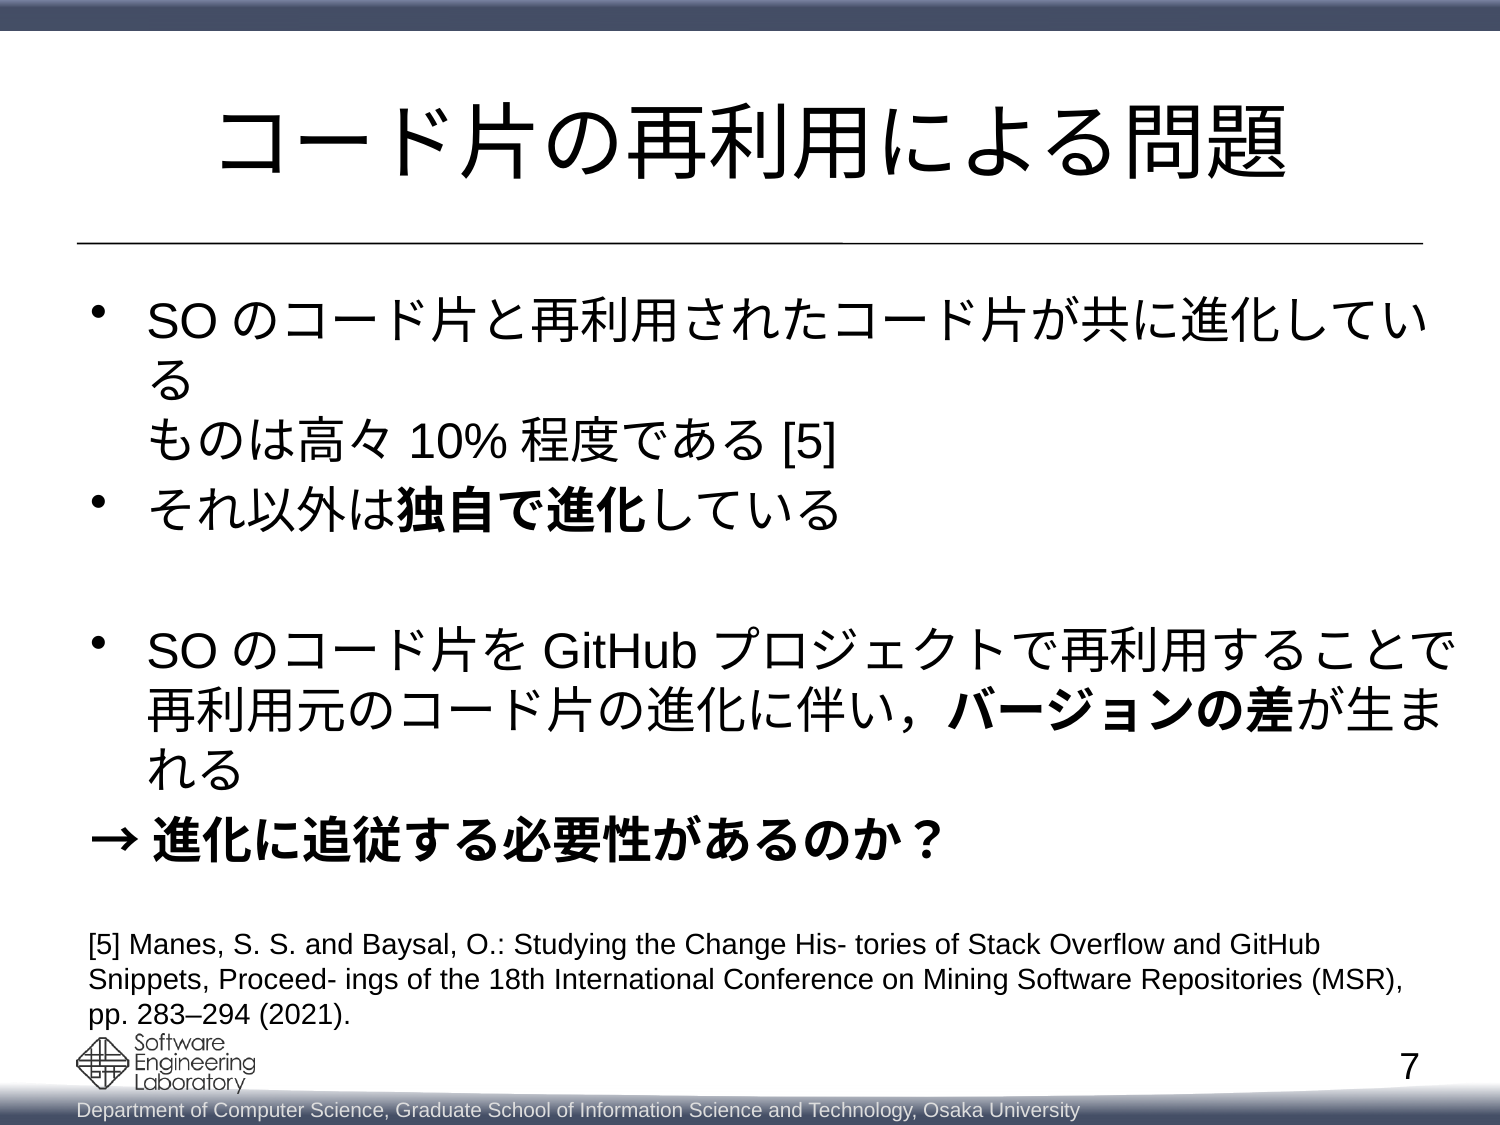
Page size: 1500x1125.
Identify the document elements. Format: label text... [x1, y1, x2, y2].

text_box [5] Manes, S. S. and Baysal, O.: Studying the Change His- tories of Stack Overflow and GitHub Snippets, Proceed- ings of the 18th International Conference on Mining Software Repositories (MSR), pp. 283–294 (2021). [73, 918, 1424, 1012]
list SOのコード片と再利用されたコード片が共に進化している ものは高々10%程度である[5] それ以外は独自で進化している SOのコード片をGitHubプロジェクトで再利用することで 再利用元のコード片の進化に伴い，バージョンの差が生まれる →進化に追従する必要性があるのか？ [74, 280, 1481, 714]
slide_number 7 [1246, 1034, 1436, 1083]
title コード片の再利用による問題 [74, 44, 1424, 233]
picture [0, 1033, 1500, 1125]
picture [0, 0, 1500, 31]
